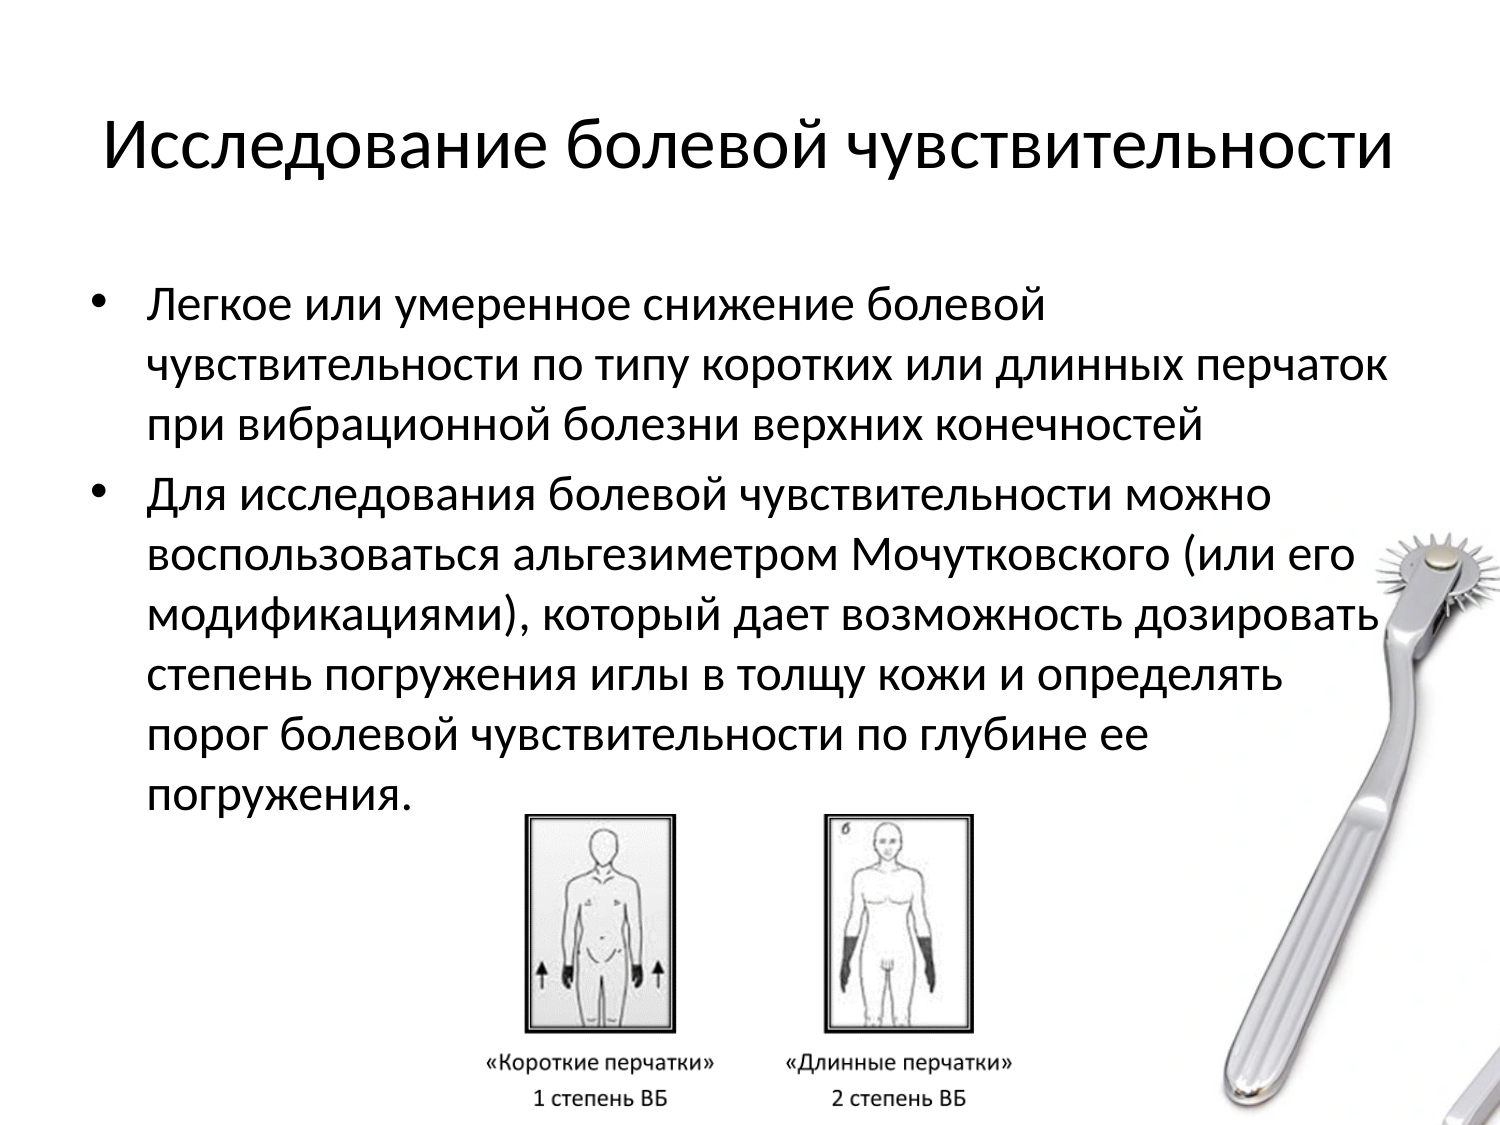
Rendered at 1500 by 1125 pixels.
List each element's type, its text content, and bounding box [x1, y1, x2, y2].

picture [1163, 499, 1500, 1125]
picture [444, 814, 1089, 1109]
title Исследование болевой чувствительности [75, 45, 1425, 233]
list Легкое или умеренное снижение болевой чувствительности по типу коротких или длинных перчаток при вибрационной болезни верхних конечностей Для исследования болевой чувствительности можно воспользоваться альгезиметром Мочутковского (или его модификациями), который дает возможность дозировать степень погружения иглы в толщу кожи и определять порог болевой чувствительности по глубине ее погружения. [75, 262, 1425, 1125]
